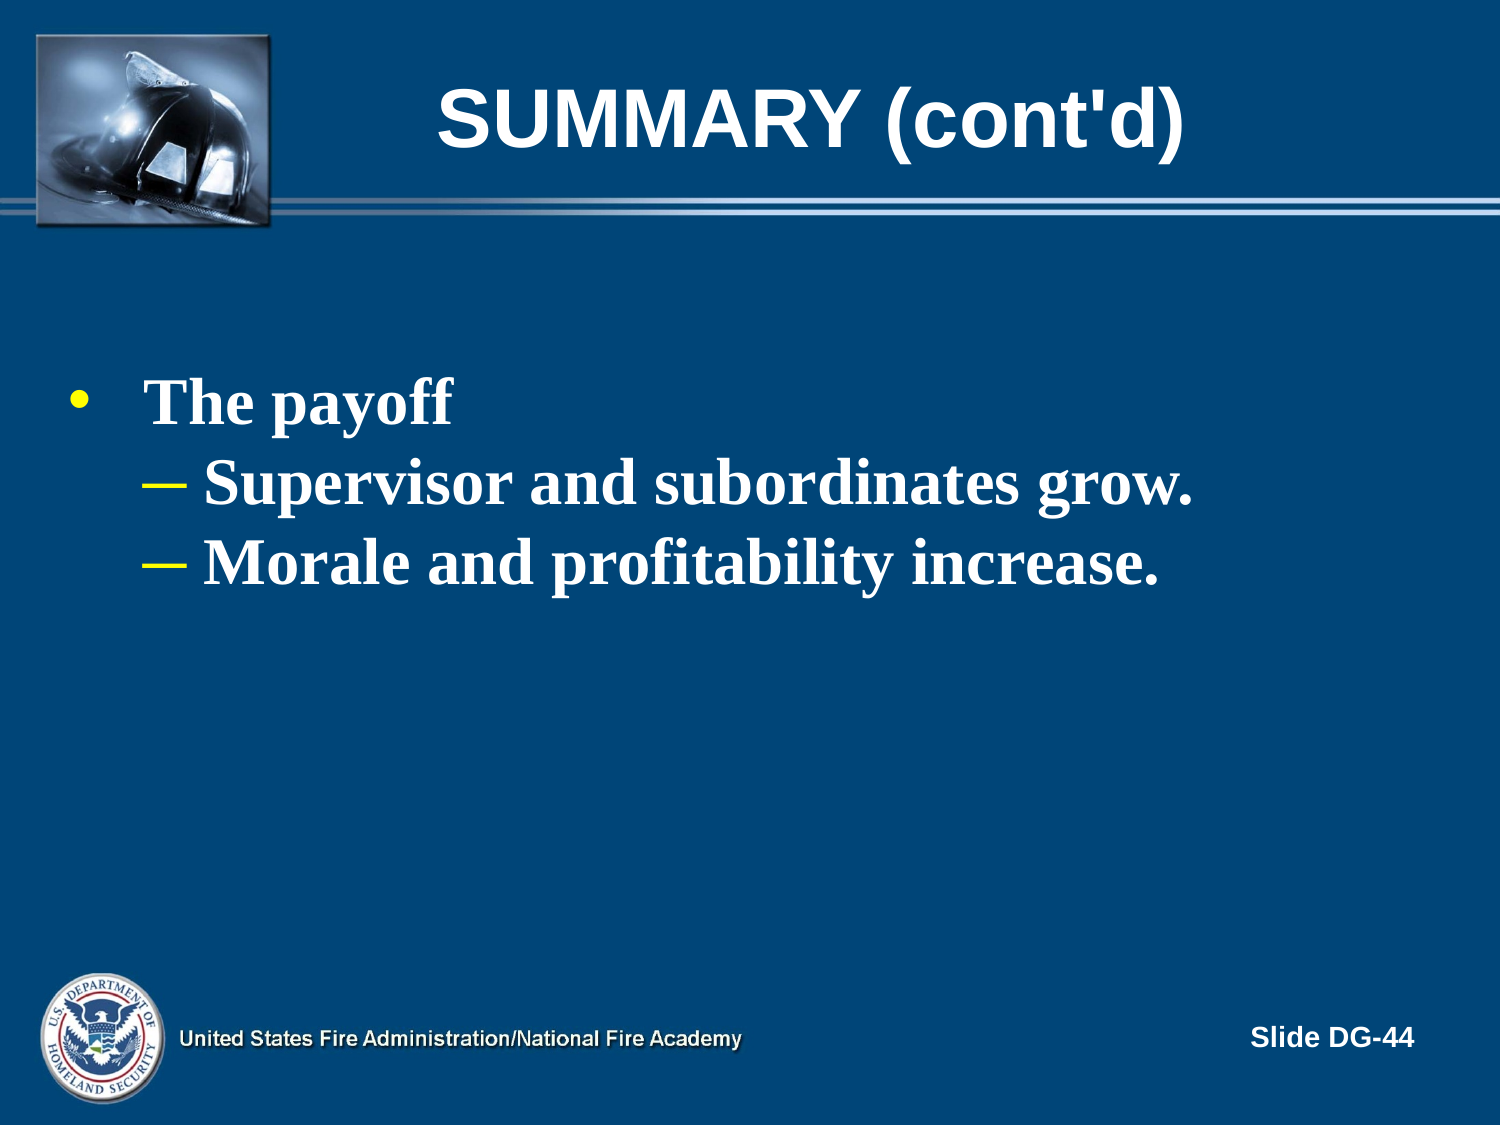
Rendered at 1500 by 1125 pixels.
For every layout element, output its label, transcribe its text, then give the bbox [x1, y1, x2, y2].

title Summary (cont'd) [248, 20, 1375, 209]
picture [0, 0, 1500, 1125]
list The payoff Supervisor and subordinates grow. Morale and profitability increase. [52, 349, 1444, 821]
slide_number Slide DG-44 [1116, 1010, 1430, 1087]
